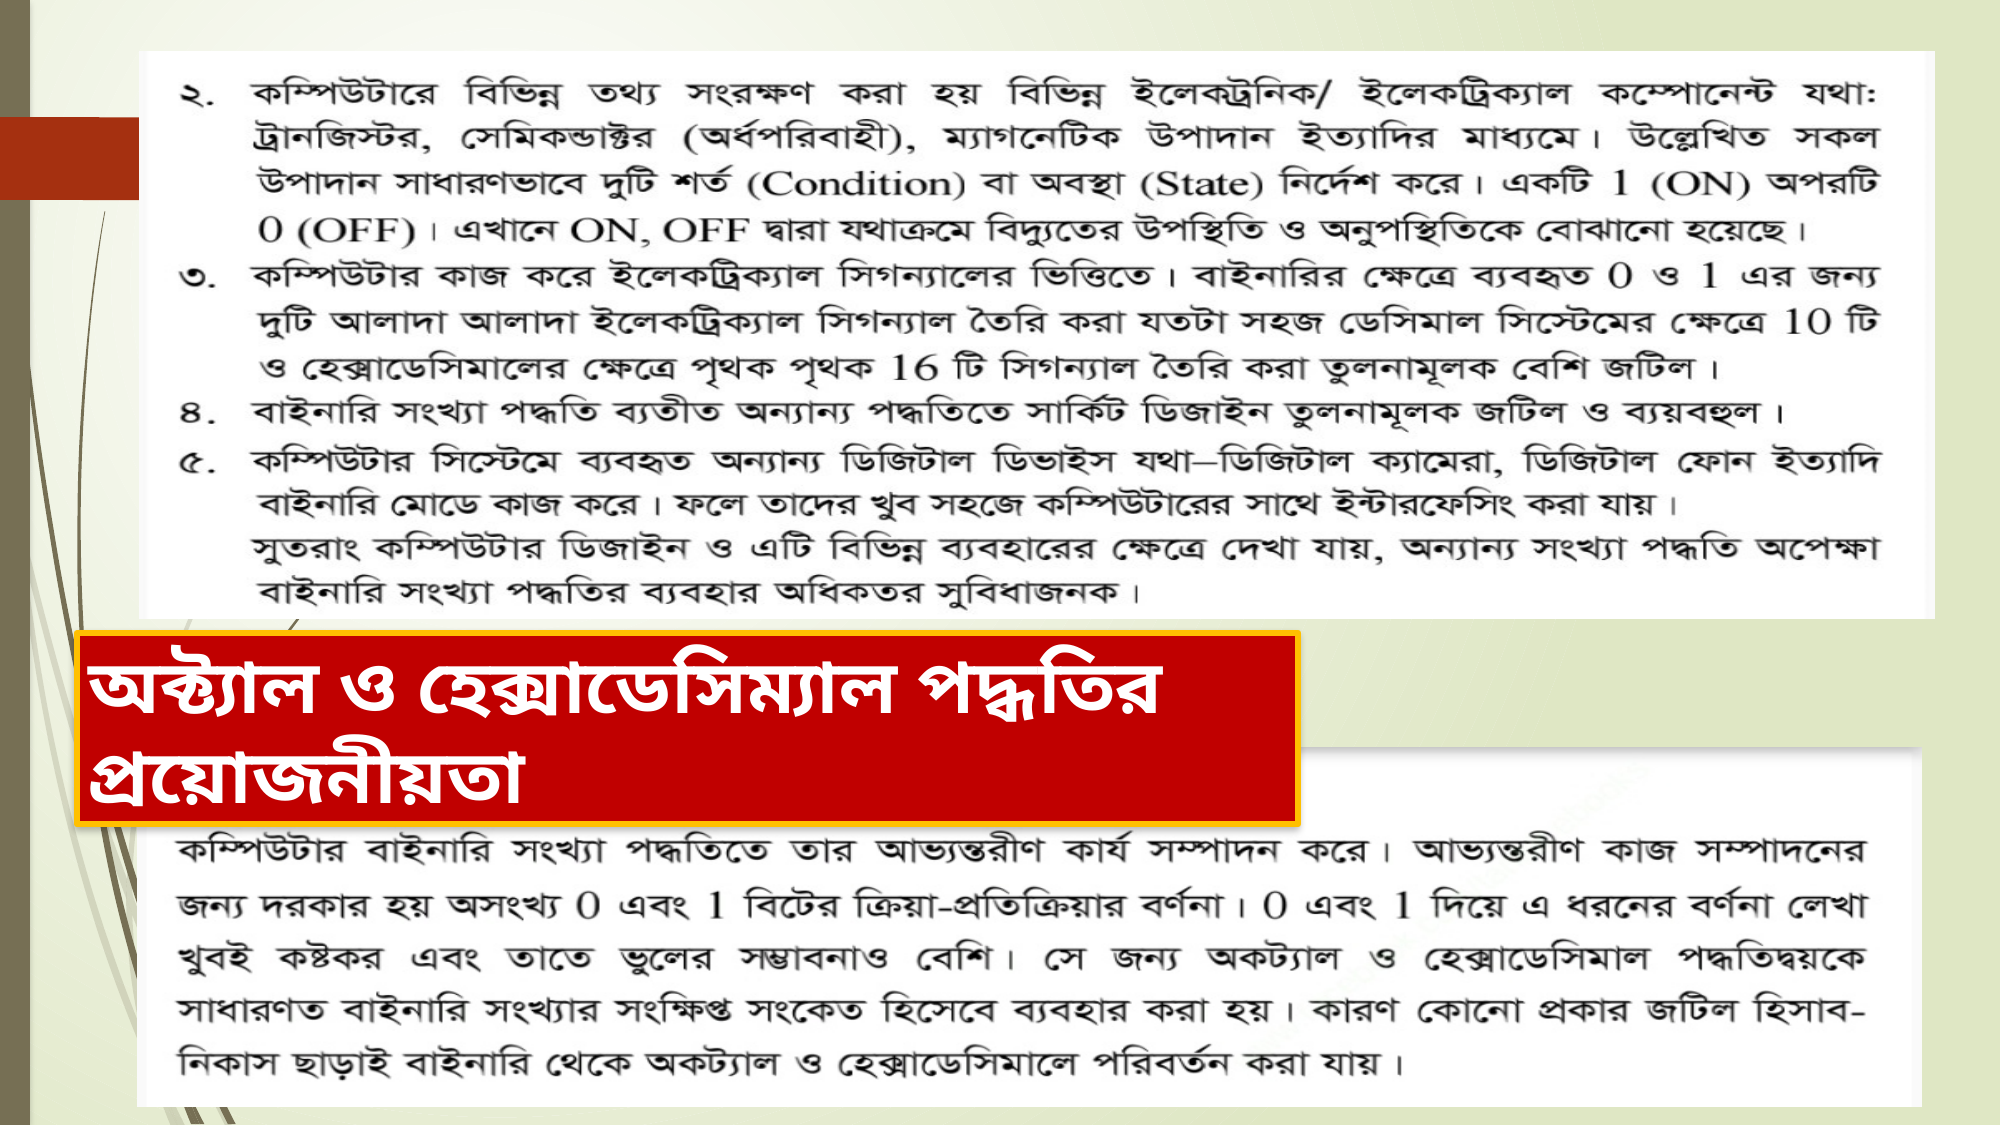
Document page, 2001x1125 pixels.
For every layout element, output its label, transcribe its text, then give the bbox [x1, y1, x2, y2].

picture [136, 747, 1922, 1108]
text_box অক্ট্যাল ও হেক্সাডেসিম্যাল পদ্ধতির প্রয়োজনীয়তা [76, 632, 1299, 825]
picture [139, 51, 1935, 619]
